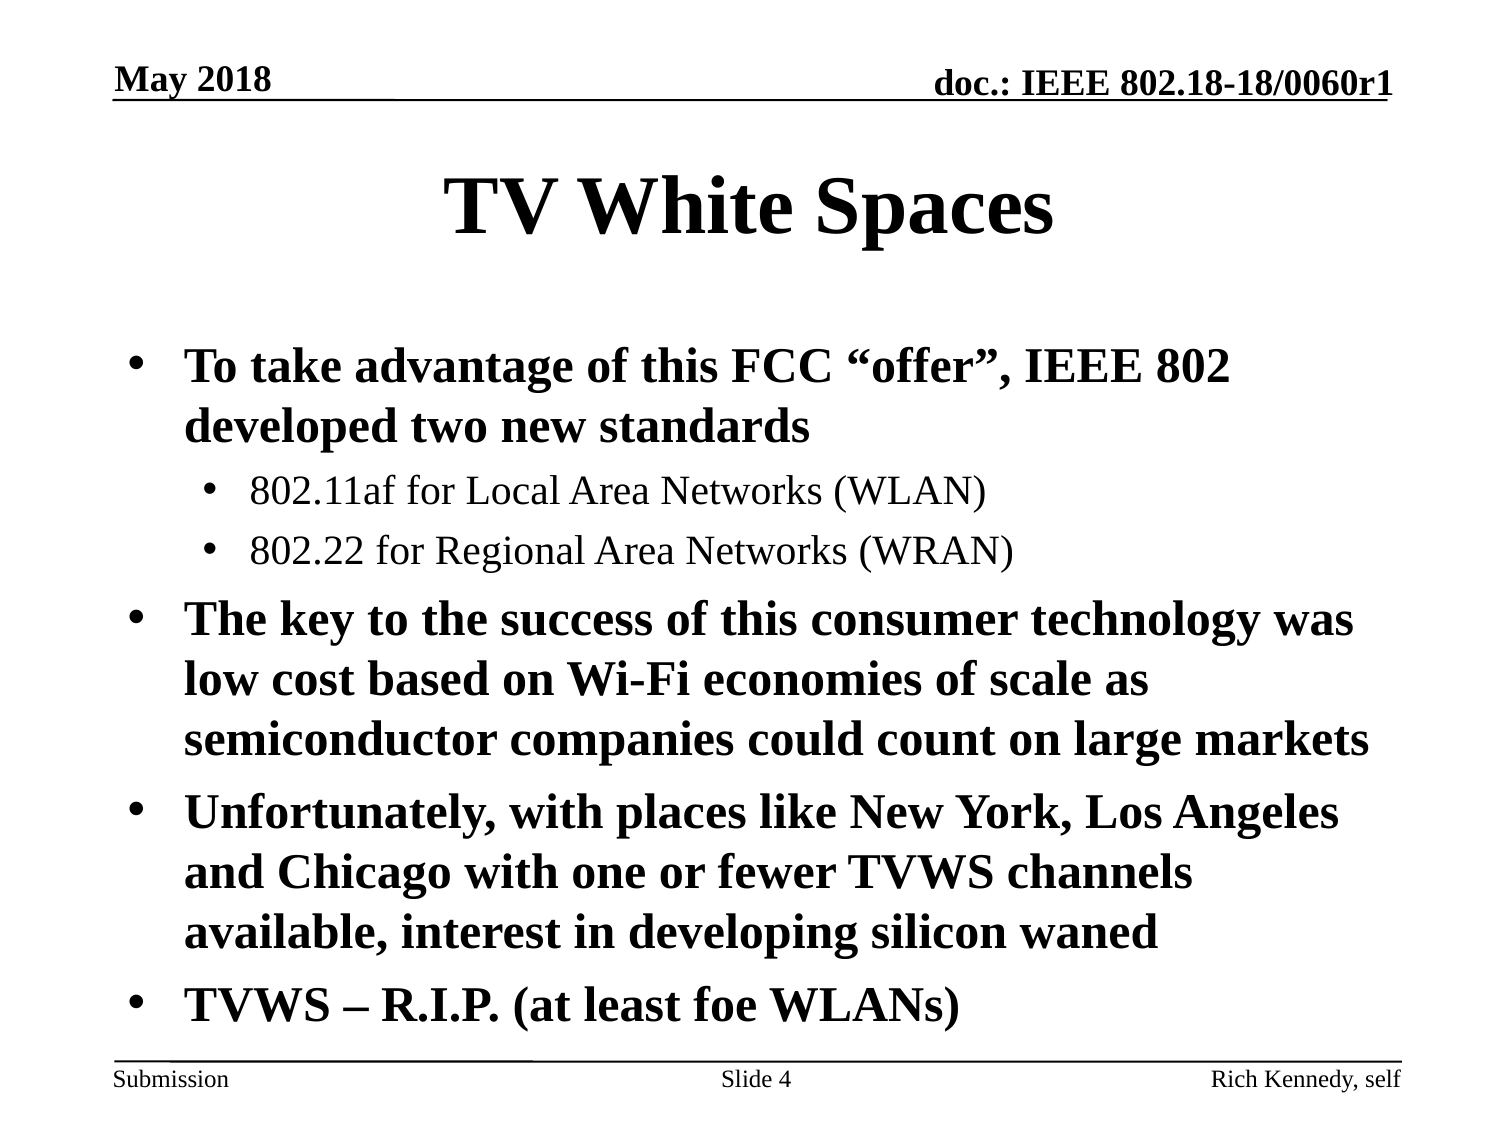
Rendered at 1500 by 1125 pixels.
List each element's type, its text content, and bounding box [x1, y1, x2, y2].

slide_number Slide 4 [712, 1061, 800, 1123]
list To take advantage of this FCC “offer”, IEEE 802 developed two new standards 802.11af for Local Area Networks (WLAN) 802.22 for Regional Area Networks (WRAN) The key to the success of this consumer technology was low cost based on Wi-Fi economies of scale as semiconductor companies could count on large markets Unfortunately, with places like New York, Los Angeles and Chicago with one or fewer TVWS channels available, interest in developing silicon waned TVWS – R.I.P. (at least foe WLANs) [112, 324, 1388, 1000]
footer Rich Kennedy, self [878, 1061, 1402, 1093]
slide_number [114, 54, 423, 100]
title TV White Spaces [112, 112, 1388, 288]
